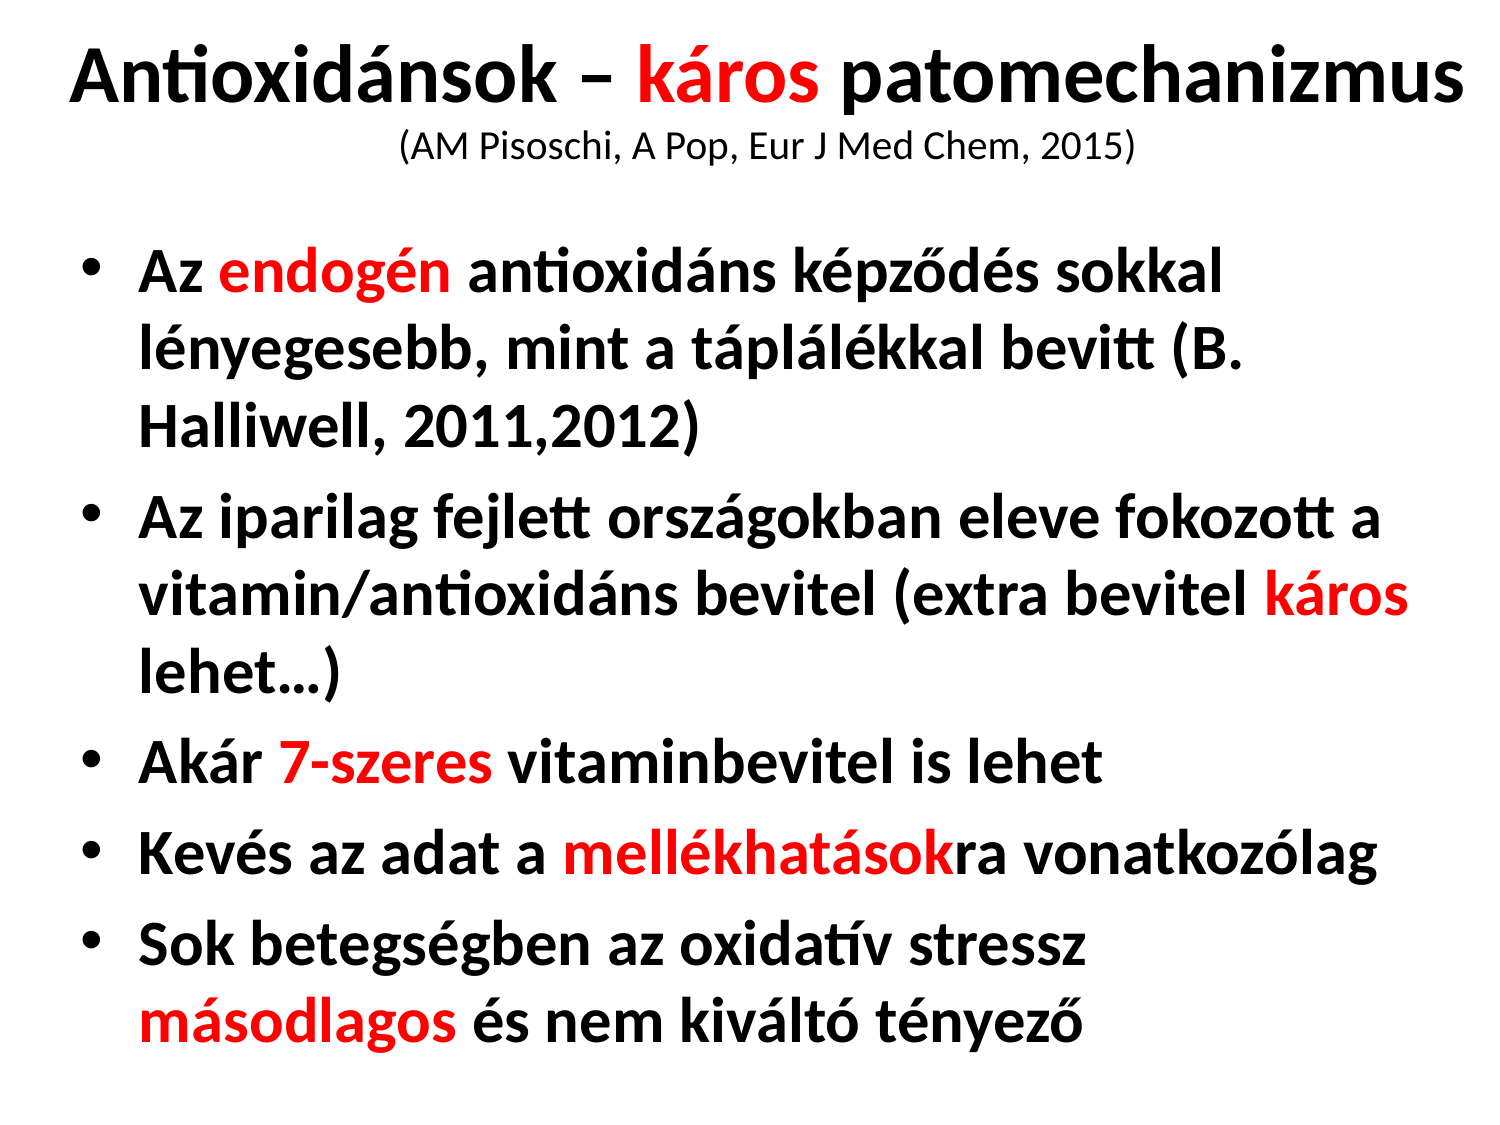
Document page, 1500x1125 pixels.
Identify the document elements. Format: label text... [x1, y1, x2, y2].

list Az endogén antioxidáns képződés sokkal lényegesebb, mint a táplálékkal bevitt (B. Halliwell, 2011,2012) Az iparilag fejlett országokban eleve fokozott a vitamin/antioxidáns bevitel (extra bevitel káros lehet…) Akár 7-szeres vitaminbevitel is lehet Kevés az adat a mellékhatásokra vonatkozólag Sok betegségben az oxidatív stressz másodlagos és nem kiváltó tényező [64, 219, 1427, 1076]
title Antioxidánsok – káros patomechanizmus (AM Pisoschi, A Pop, Eur J Med Chem, 2015) [35, 0, 1500, 188]
